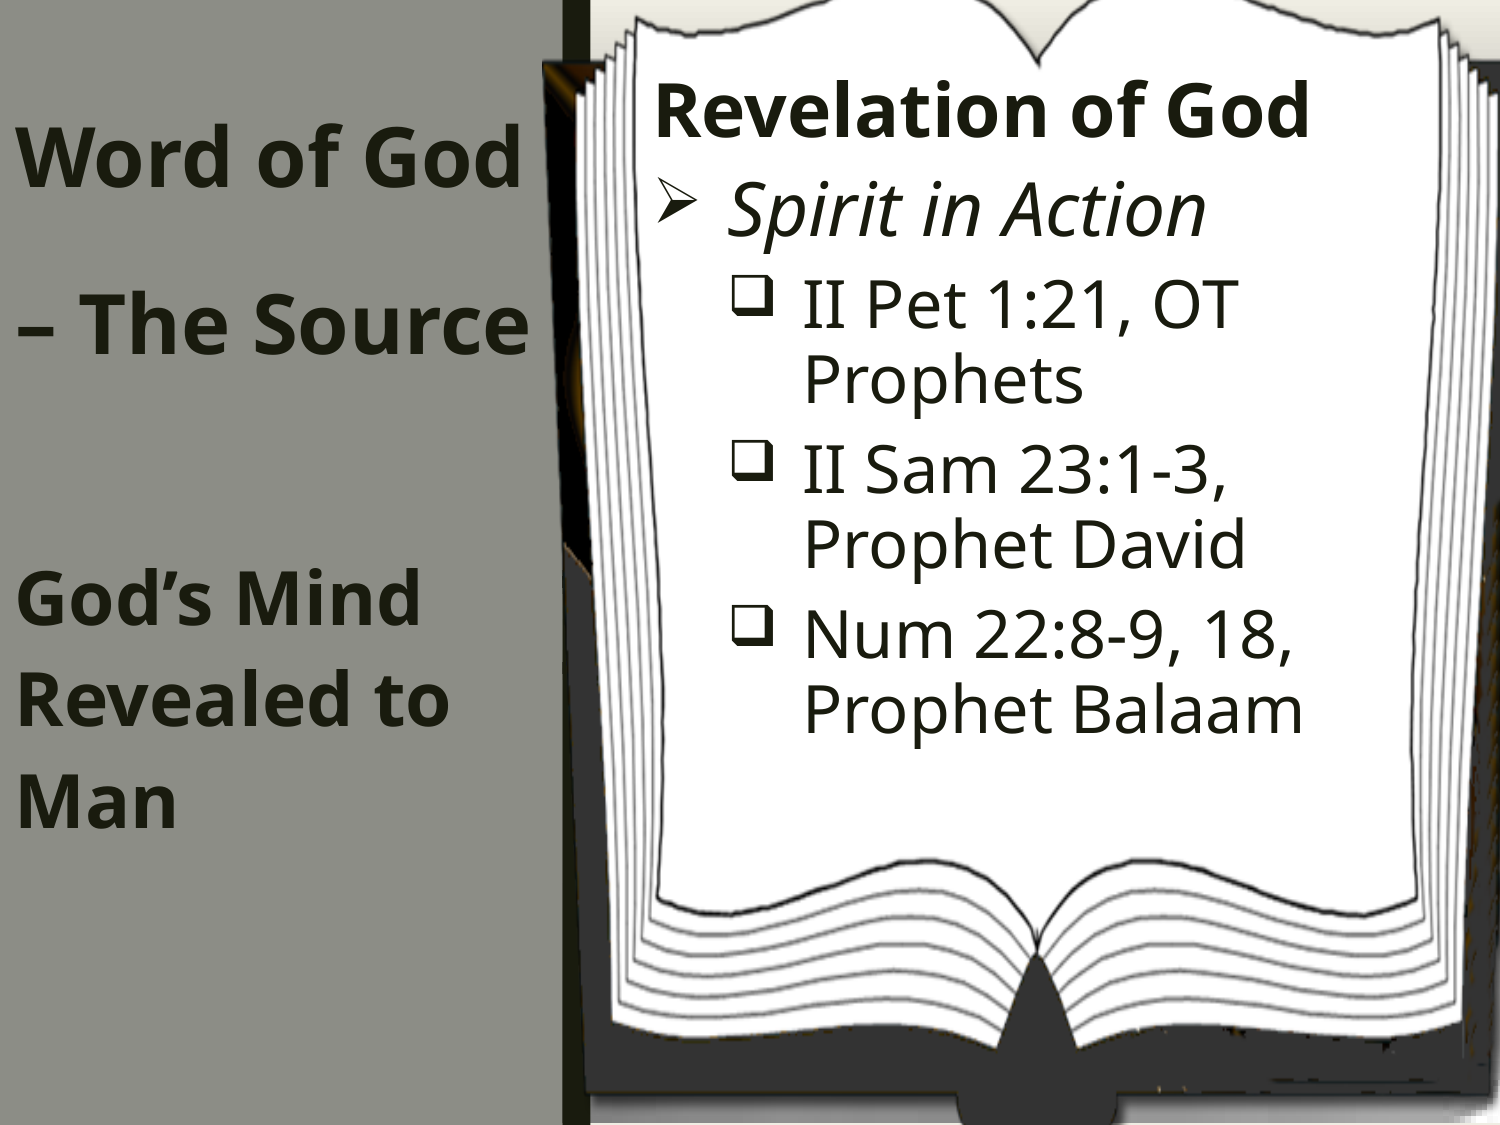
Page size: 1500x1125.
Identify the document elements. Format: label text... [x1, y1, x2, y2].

picture [542, 0, 1500, 1125]
list God’s Mind Revealed to Man [0, 531, 563, 1025]
list Revelation of God Spirit in Action II Pet 1:21, OT Prophets II Sam 23:1-3, Prophet David Num 22:8-9, 18, Prophet Balaam [637, 62, 1450, 863]
title Word of God – The Source [0, 112, 563, 467]
